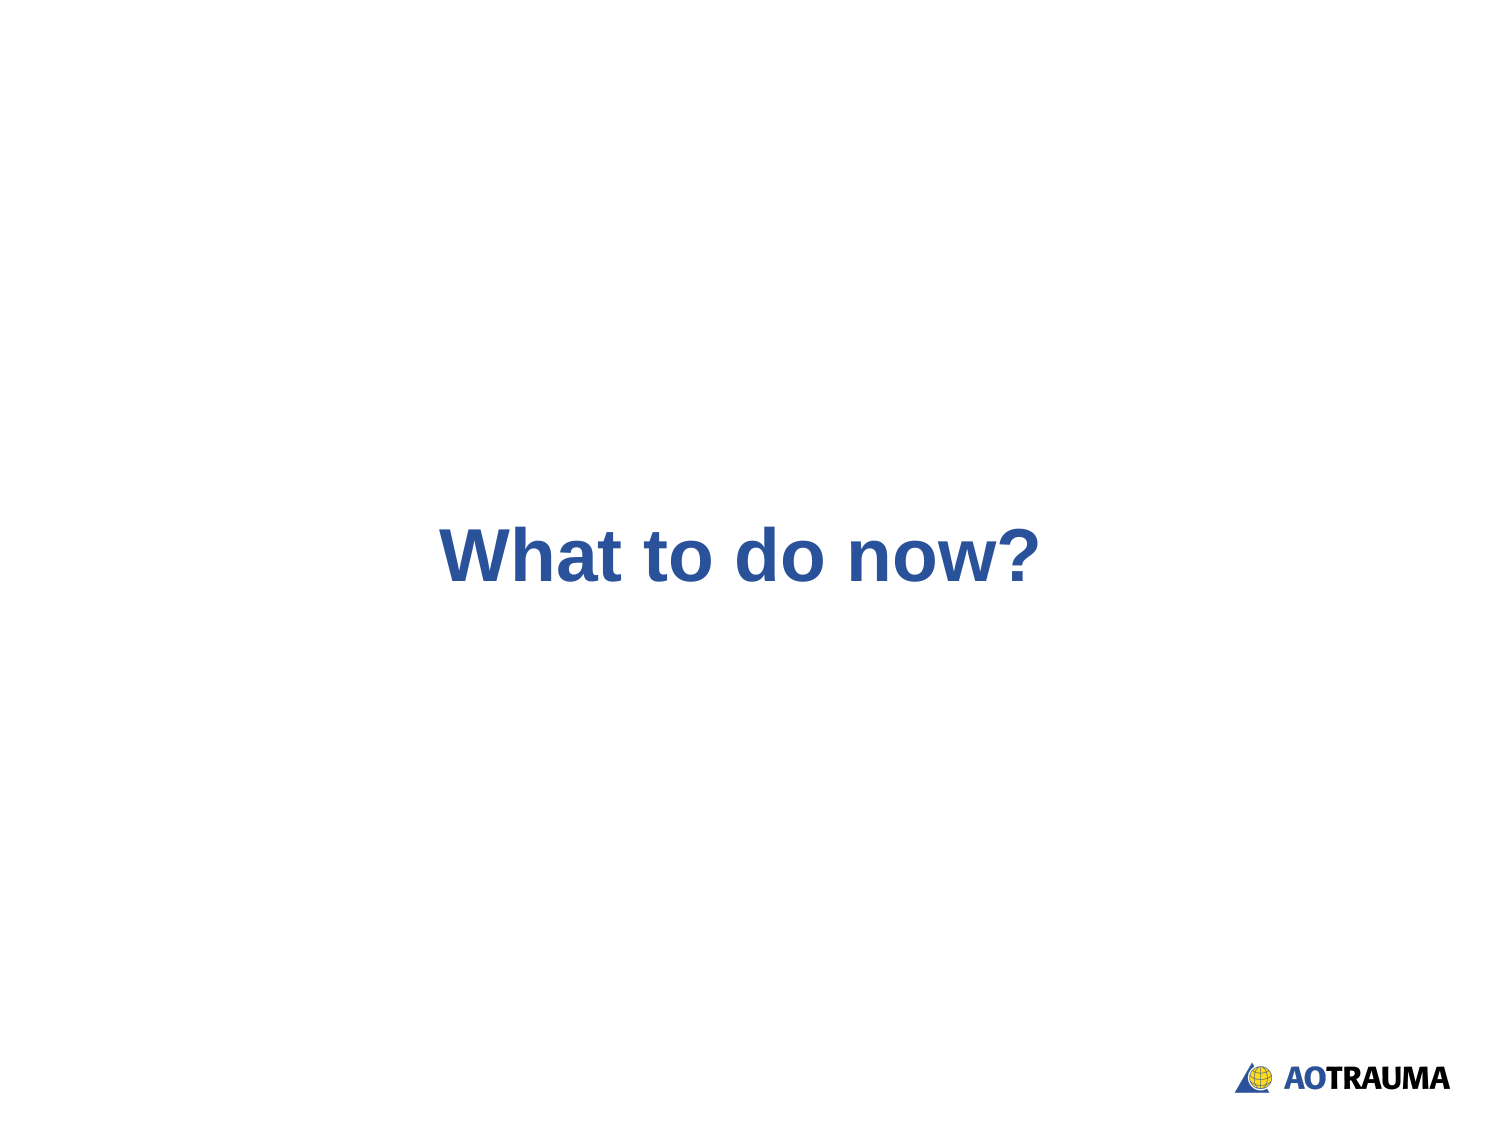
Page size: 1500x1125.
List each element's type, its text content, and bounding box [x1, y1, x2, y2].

picture [1234, 1062, 1500, 1104]
text_box What to do now? [62, 506, 1421, 619]
